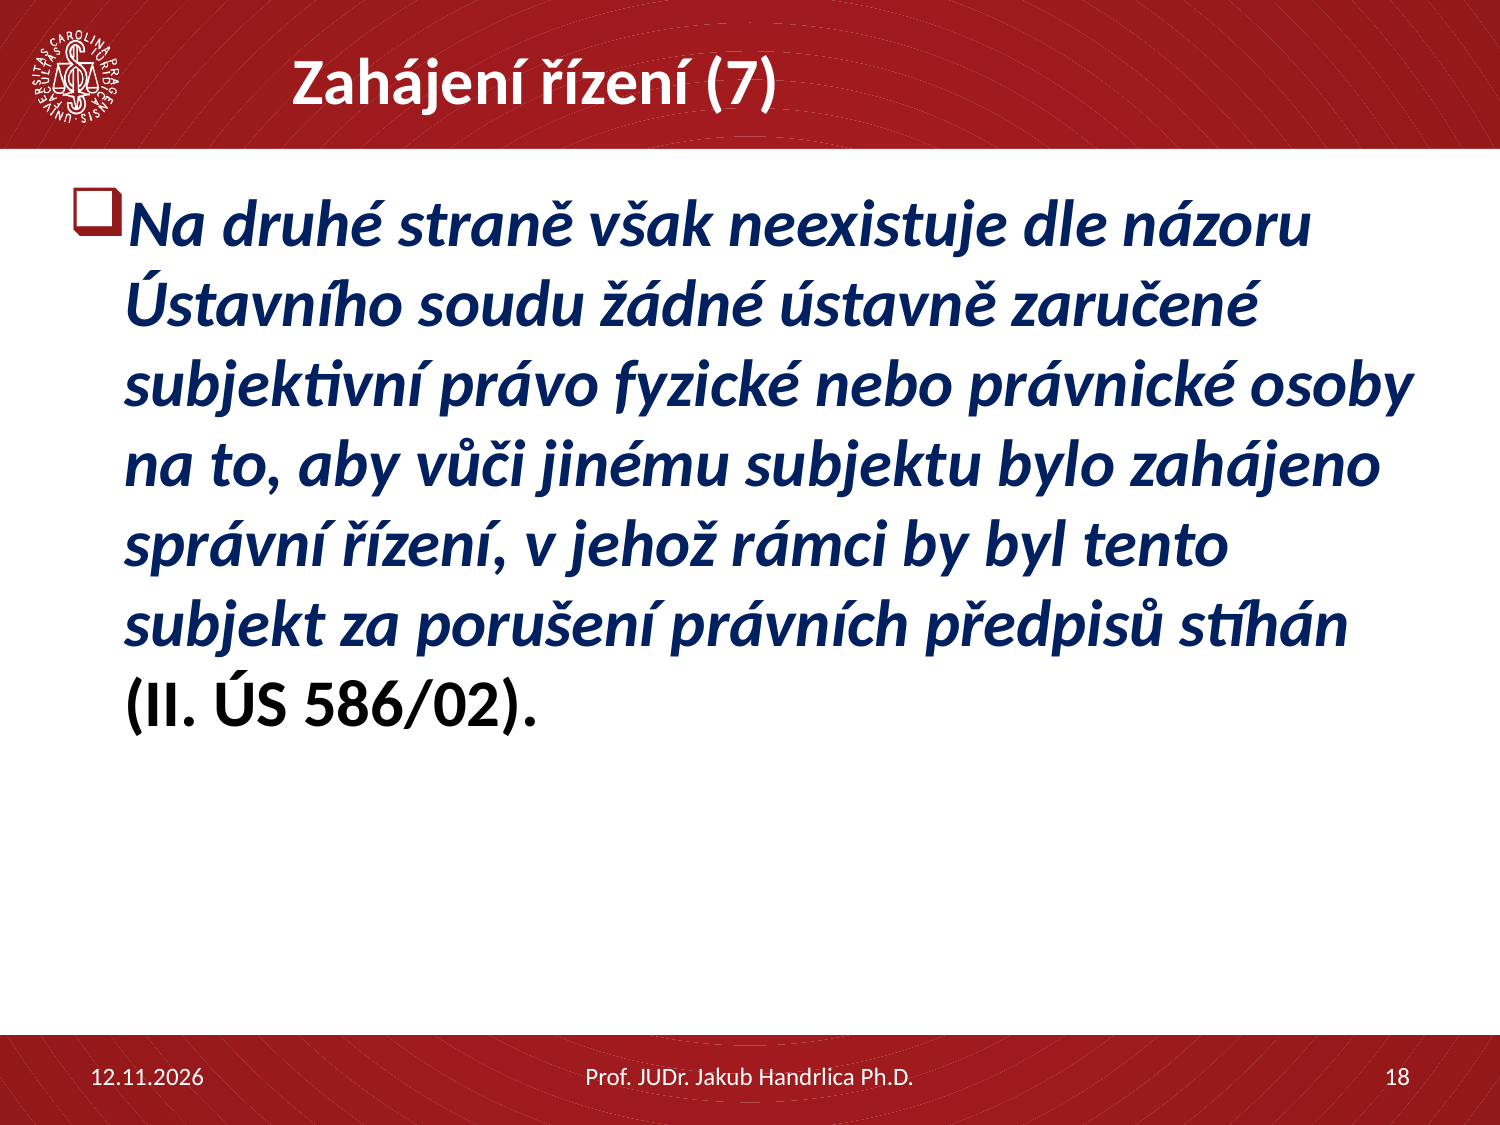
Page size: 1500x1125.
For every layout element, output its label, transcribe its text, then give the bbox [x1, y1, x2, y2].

picture [32, 30, 119, 123]
slide_number 18 [1074, 1045, 1425, 1106]
list Na druhé straně však neexistuje dle názoru Ústavního soudu žádné ústavně zaručené subjektivní právo fyzické nebo právnické osoby na to, aby vůči jinému subjektu bylo zahájeno správní řízení, v jehož rámci by byl tento subjekt za porušení právních předpisů stíhán (II. ÚS 586/02). [53, 172, 1447, 1012]
title Zahájení řízení (7) [277, 30, 1447, 126]
footer Prof. JUDr. Jakub Handrlica Ph.D. [512, 1045, 988, 1106]
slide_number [75, 1045, 425, 1106]
